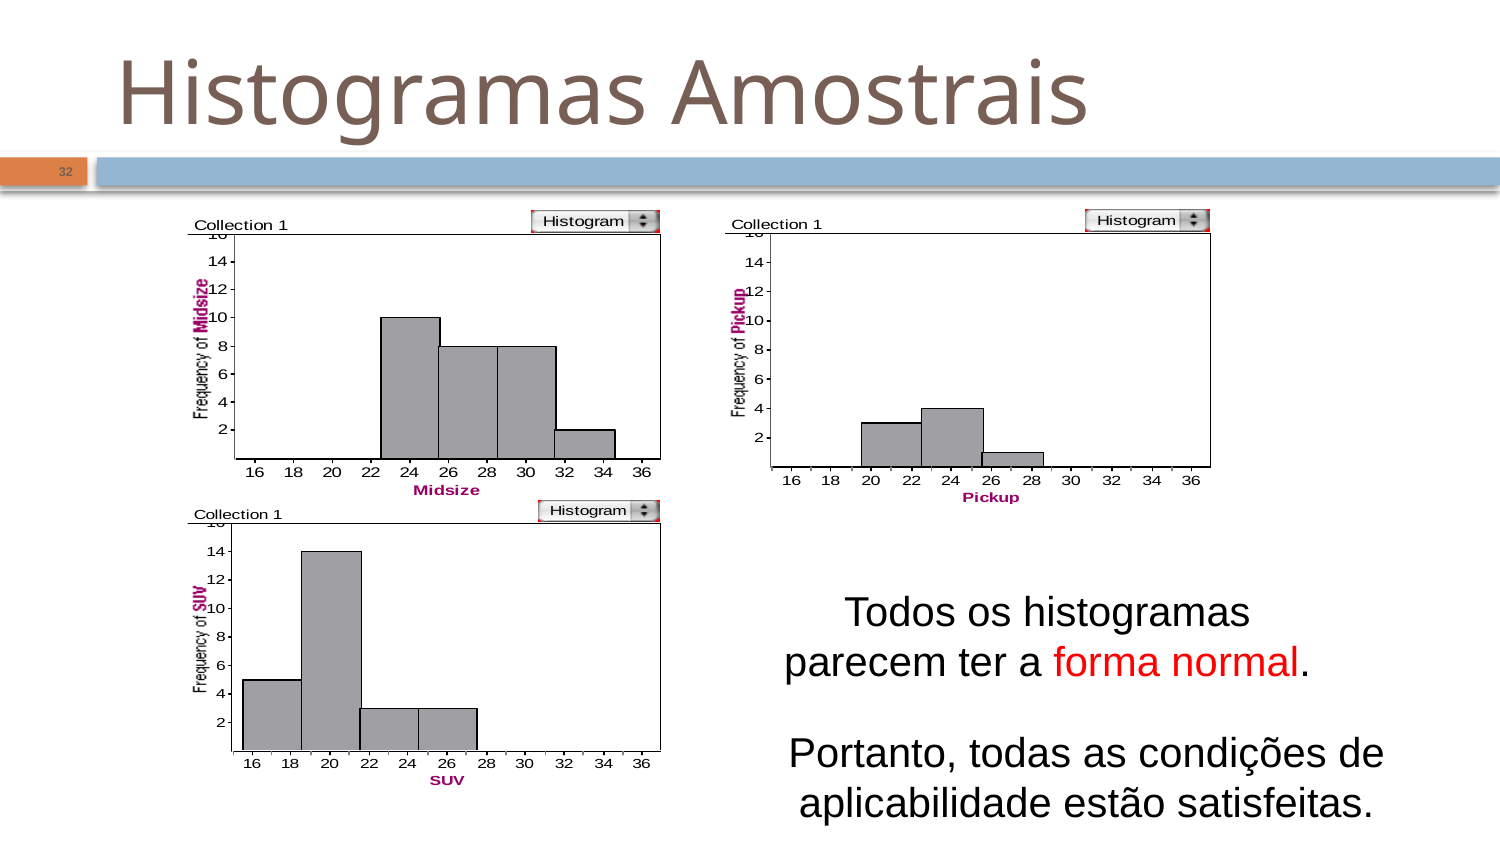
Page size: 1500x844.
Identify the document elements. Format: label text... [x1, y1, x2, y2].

picture [724, 205, 1213, 505]
title Histogramas Amostrais [100, 28, 1438, 150]
text_box Portanto, todas as condições de aplicabilidade estão satisfeitas. [714, 752, 1459, 800]
picture [187, 205, 663, 789]
slide_number 32 [0, 156, 88, 187]
text_box Todos os histogramas parecem ter a forma normal. [766, 577, 1329, 693]
